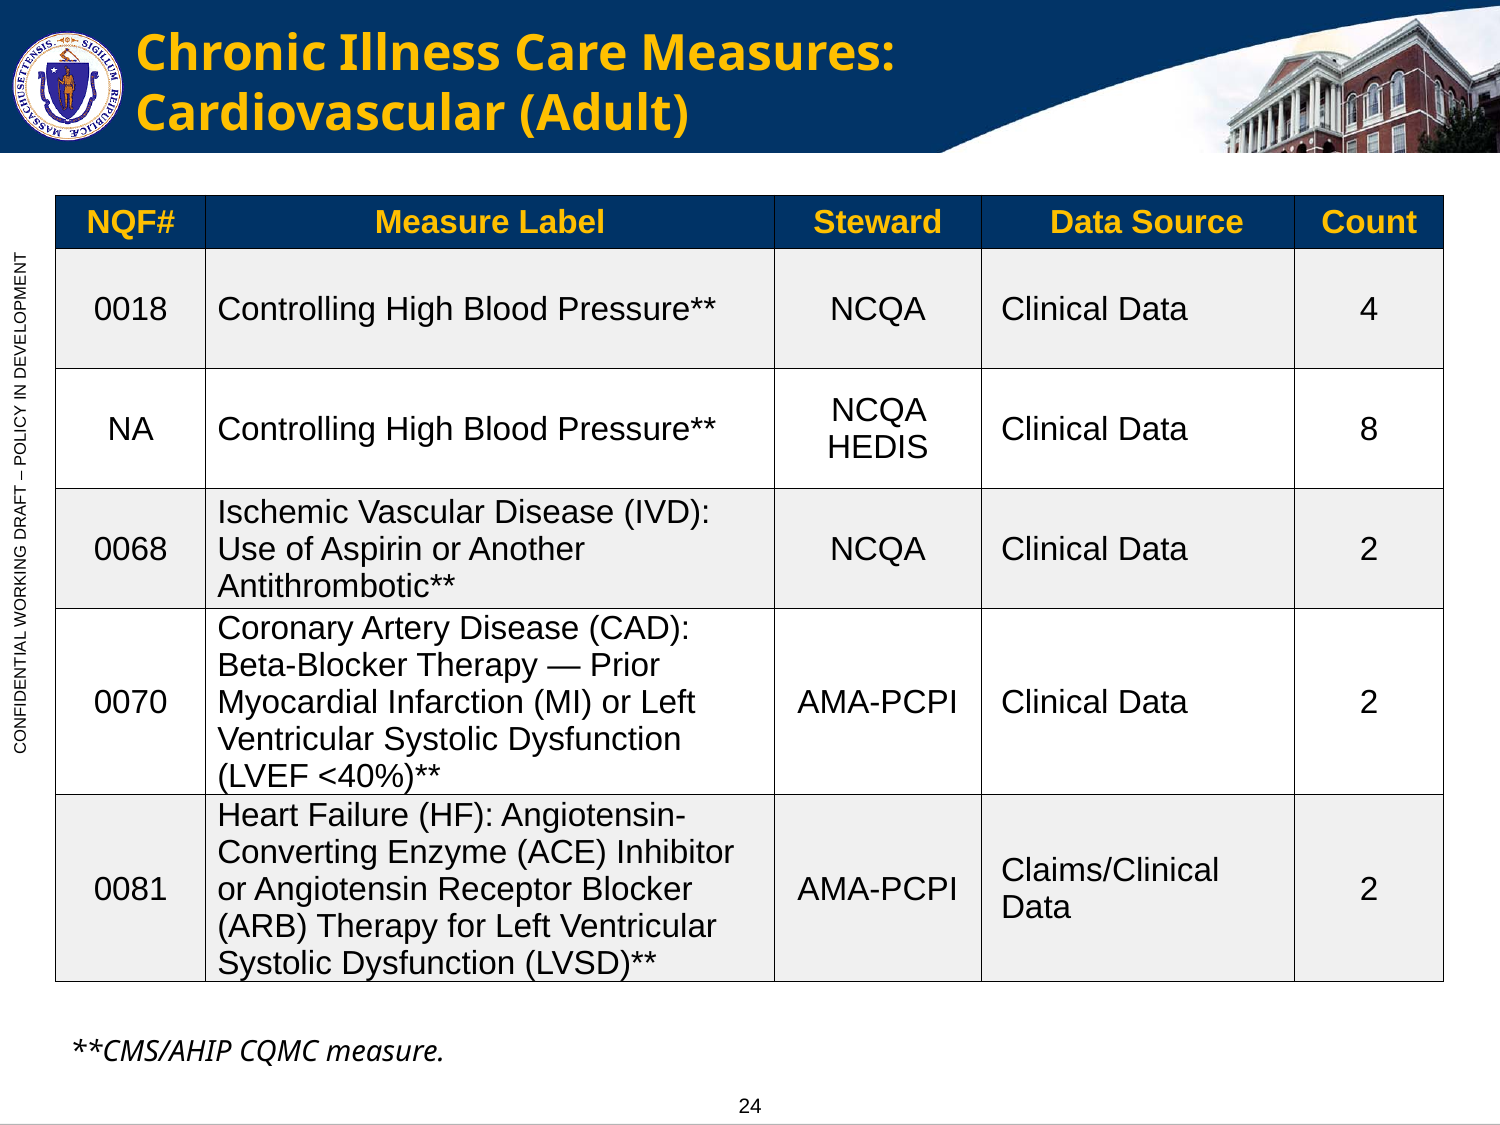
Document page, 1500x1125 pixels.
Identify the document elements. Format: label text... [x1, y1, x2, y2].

table_cell Clinical Data [982, 609, 1294, 794]
table_cell 2 [1295, 795, 1443, 981]
table_cell 0081 [56, 795, 205, 981]
table_cell 0070 [56, 609, 205, 794]
table_cell 0068 [56, 489, 205, 608]
table_cell Clinical Data [982, 369, 1294, 488]
table_header Measure Label [206, 196, 774, 248]
table_cell Clinical Data [982, 249, 1294, 368]
table_cell 8 [1295, 369, 1443, 488]
table_cell Ischemic Vascular Disease (IVD): Use of Aspirin or Another Antithrombotic** [206, 489, 774, 608]
picture [0, 0, 1500, 153]
table_cell Clinical Data [982, 489, 1294, 608]
table_cell NCQA HEDIS [775, 369, 981, 488]
table_header NQF# [56, 196, 205, 248]
table_cell NCQA [775, 249, 981, 368]
title Chronic Illness Care Measures: Cardiovascular (Adult) [120, 17, 1051, 144]
table_cell Controlling High Blood Pressure** [206, 369, 774, 488]
table_cell 2 [1295, 489, 1443, 608]
table_header Count [1295, 196, 1443, 248]
table_cell Heart Failure (HF): Angiotensin-Converting Enzyme (ACE) Inhibitor or Angiotensin Receptor Blocker (ARB) Therapy for Left Ventricular Systolic Dysfunction (LVSD)** [206, 795, 774, 981]
table_header Data Source [982, 196, 1294, 248]
table_cell 4 [1295, 249, 1443, 368]
table_cell AMA-PCPI [775, 795, 981, 981]
table_cell NA [56, 369, 205, 488]
table_cell AMA-PCPI [775, 609, 981, 794]
table_cell NCQA [775, 489, 981, 608]
text_box **CMS/AHIP CQMC measure. [55, 1024, 506, 1075]
table_header Steward [775, 196, 981, 248]
table_cell Coronary Artery Disease (CAD): Beta-Blocker Therapy — Prior Myocardial Infarction (MI) or Left Ventricular Systolic Dysfunction (LVEF <40%)** [206, 609, 774, 794]
table_cell 2 [1295, 609, 1443, 794]
table_cell Claims/Clinical Data [982, 795, 1294, 981]
table_cell Controlling High Blood Pressure** [206, 249, 774, 368]
table_cell 0018 [56, 249, 205, 368]
